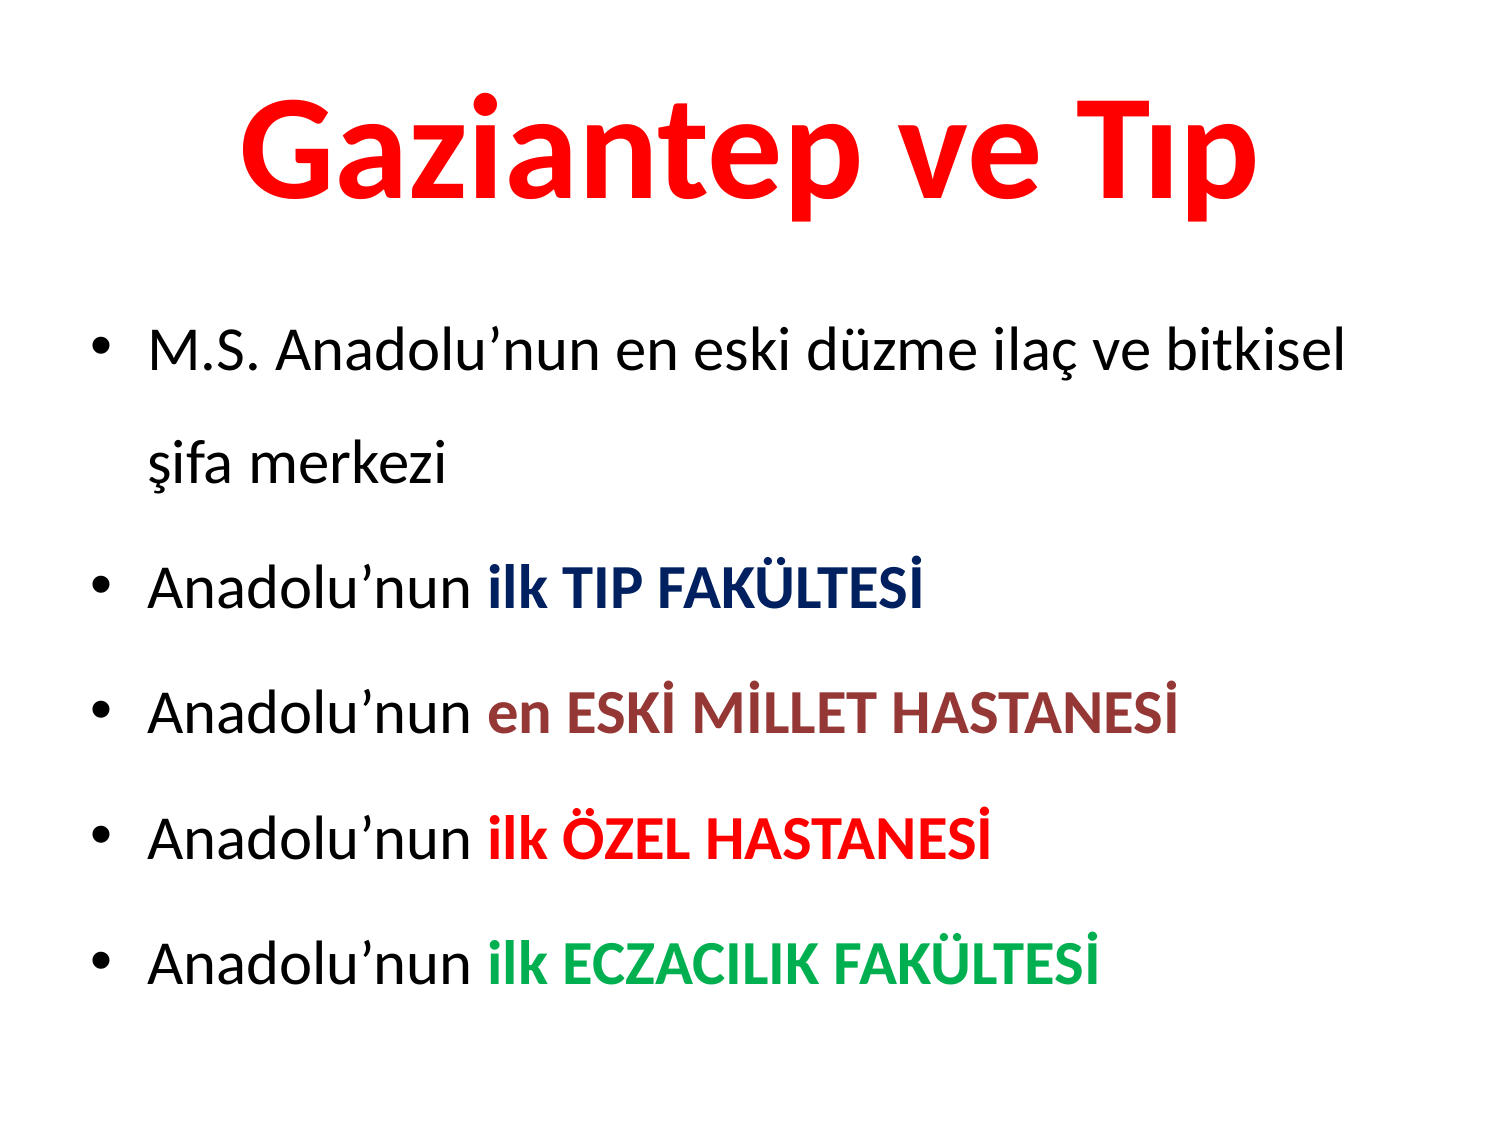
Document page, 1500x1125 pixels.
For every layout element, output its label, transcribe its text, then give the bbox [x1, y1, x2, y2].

list M.S. Anadolu’nun en eski düzme ilaç ve bitkisel şifa merkezi Anadolu’nun ilk TIP FAKÜLTESİ Anadolu’nun en ESKİ MİLLET HASTANESİ Anadolu’nun ilk ÖZEL HASTANESİ Anadolu’nun ilk ECZACILIK FAKÜLTESİ [75, 262, 1425, 1005]
title Gaziantep ve Tıp [75, 45, 1425, 233]
